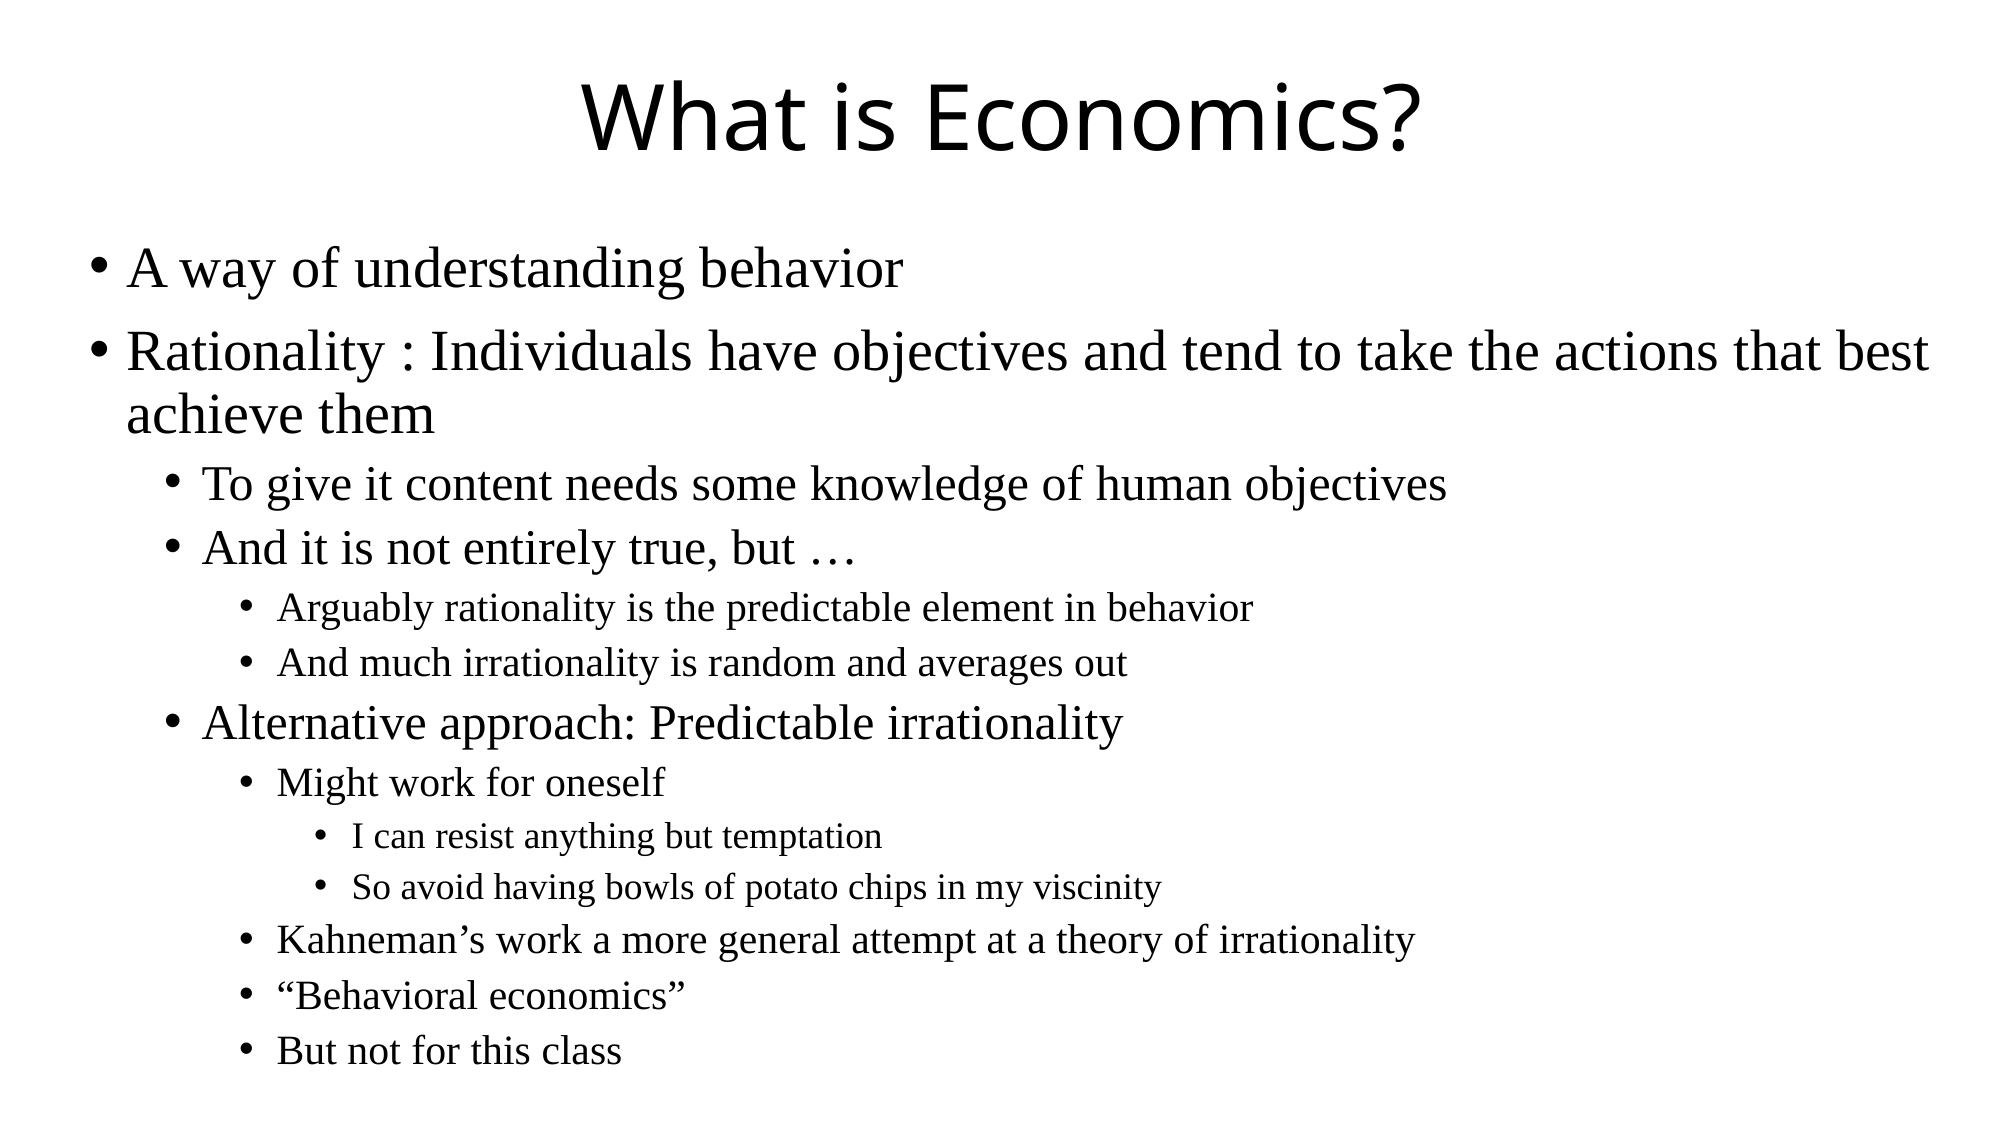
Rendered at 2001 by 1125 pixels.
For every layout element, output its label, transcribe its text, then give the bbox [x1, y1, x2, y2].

list A way of understanding behavior Rationality : Individuals have objectives and tend to take the actions that best achieve them To give it content needs some knowledge of human objectives And it is not entirely true, but … Arguably rationality is the predictable element in behavior And much irrationality is random and averages out Alternative approach: Predictable irrationality Might work for oneself I can resist anything but temptation So avoid having bowls of potato chips in my viscinity Kahneman’s work a more general attempt at a theory of irrationality “Behavioral economics” But not for this class [74, 229, 1964, 1111]
title What is Economics? [139, 11, 1865, 229]
